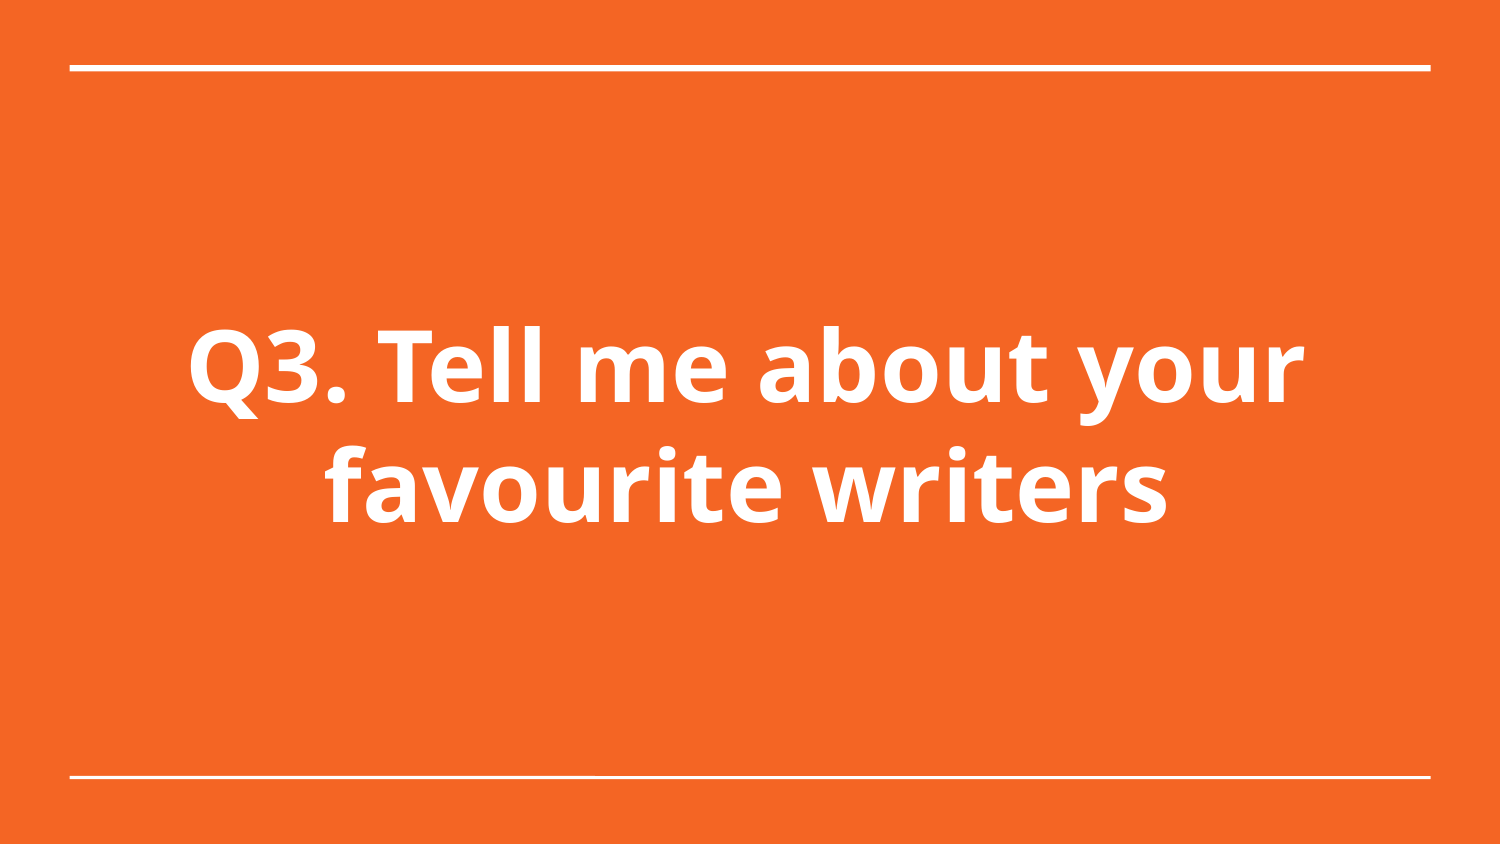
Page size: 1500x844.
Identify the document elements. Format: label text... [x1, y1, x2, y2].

text_box Q3. Tell me about your favourite writers [66, 296, 1428, 550]
